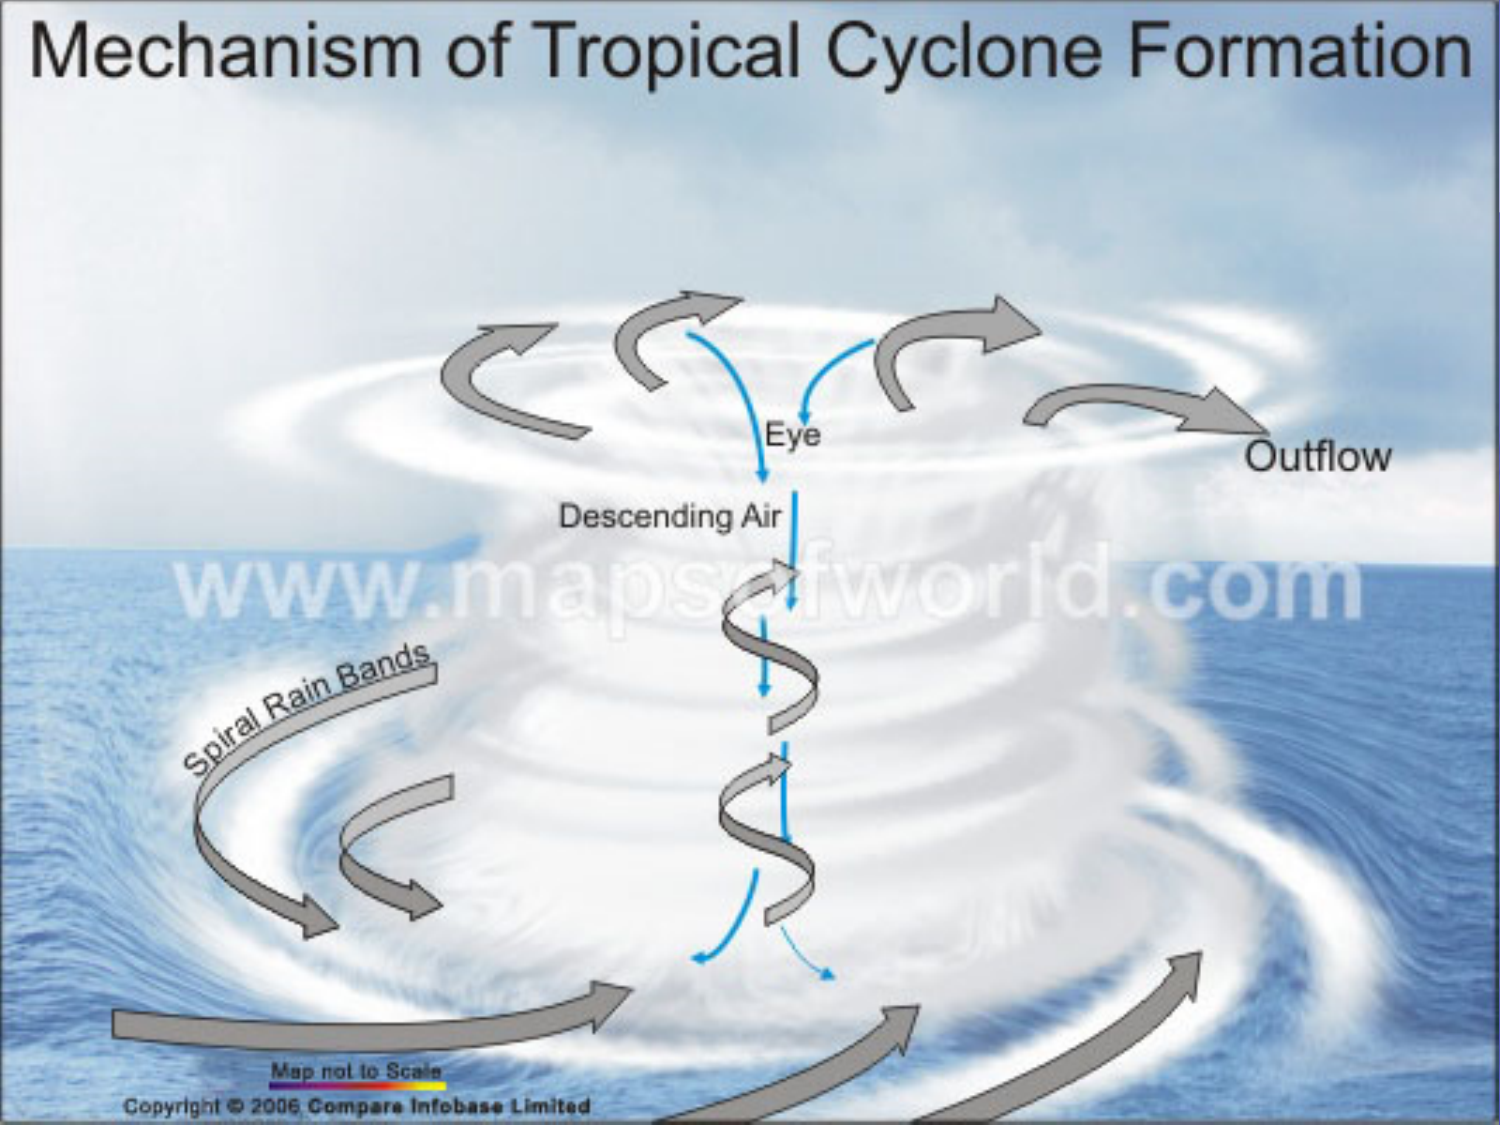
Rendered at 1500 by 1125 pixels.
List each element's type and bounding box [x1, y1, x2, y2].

list [0, 0, 1500, 1125]
